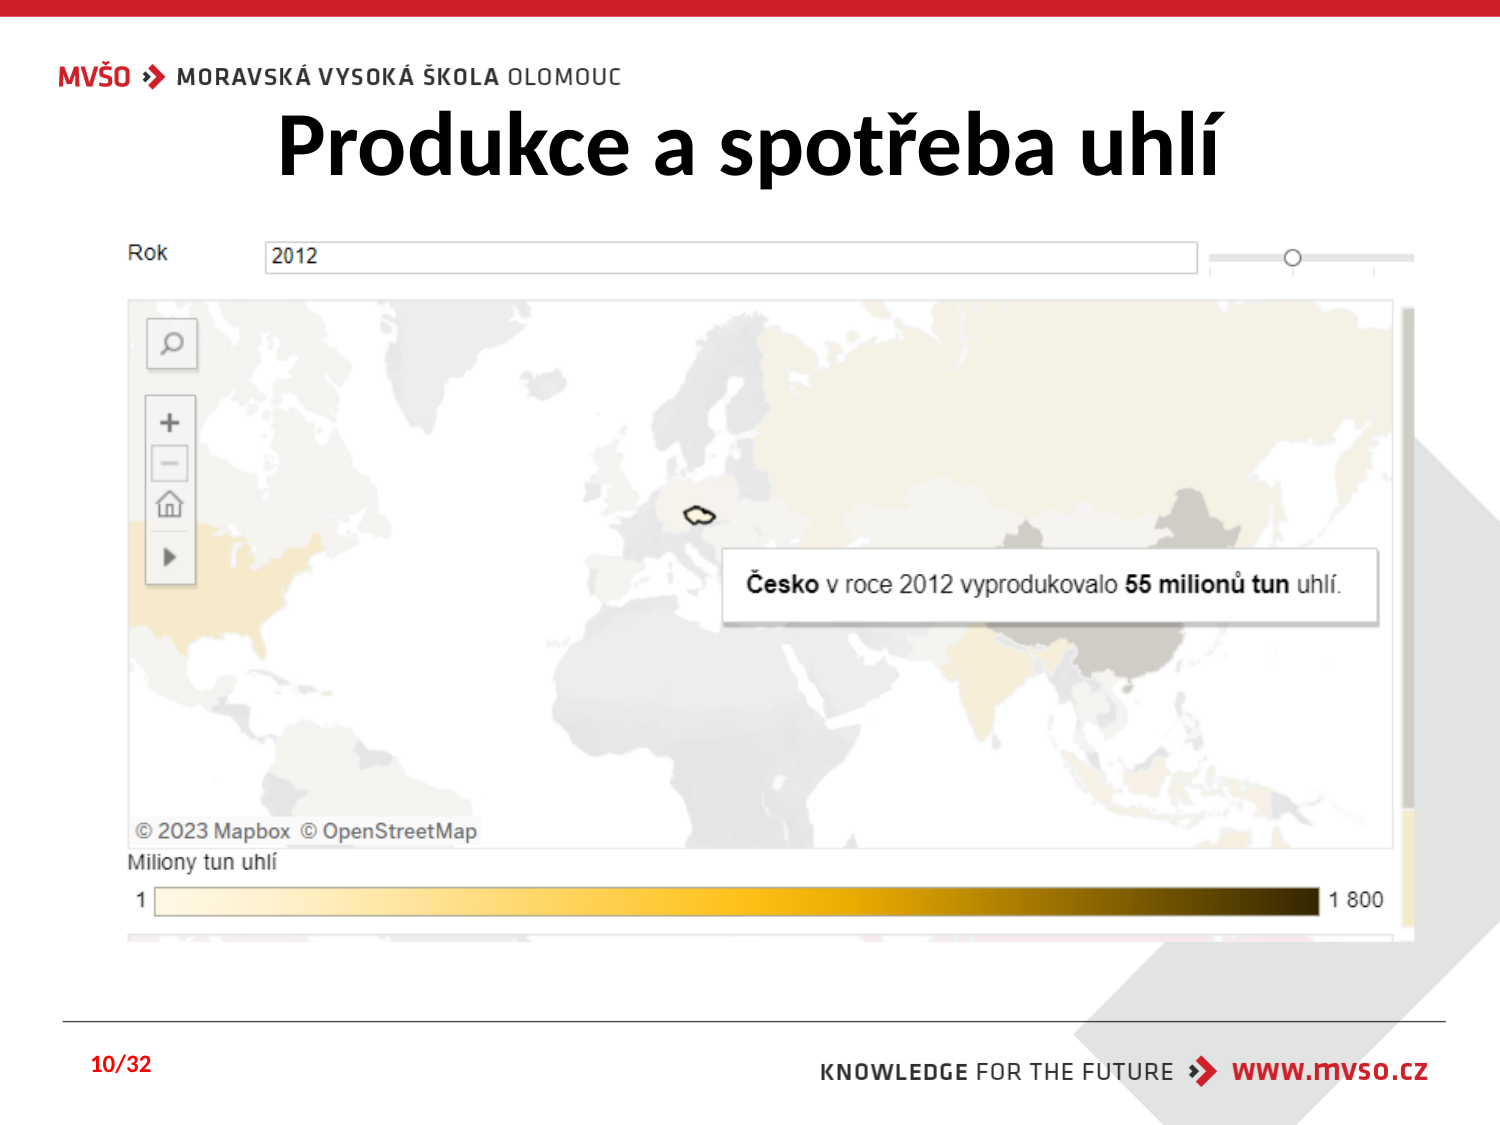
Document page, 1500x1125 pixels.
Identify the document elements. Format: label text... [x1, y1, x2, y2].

picture [0, 0, 1500, 1125]
title Produkce a spotřeba uhlí [75, 45, 1425, 233]
text_box 10/32 [74, 1040, 213, 1085]
